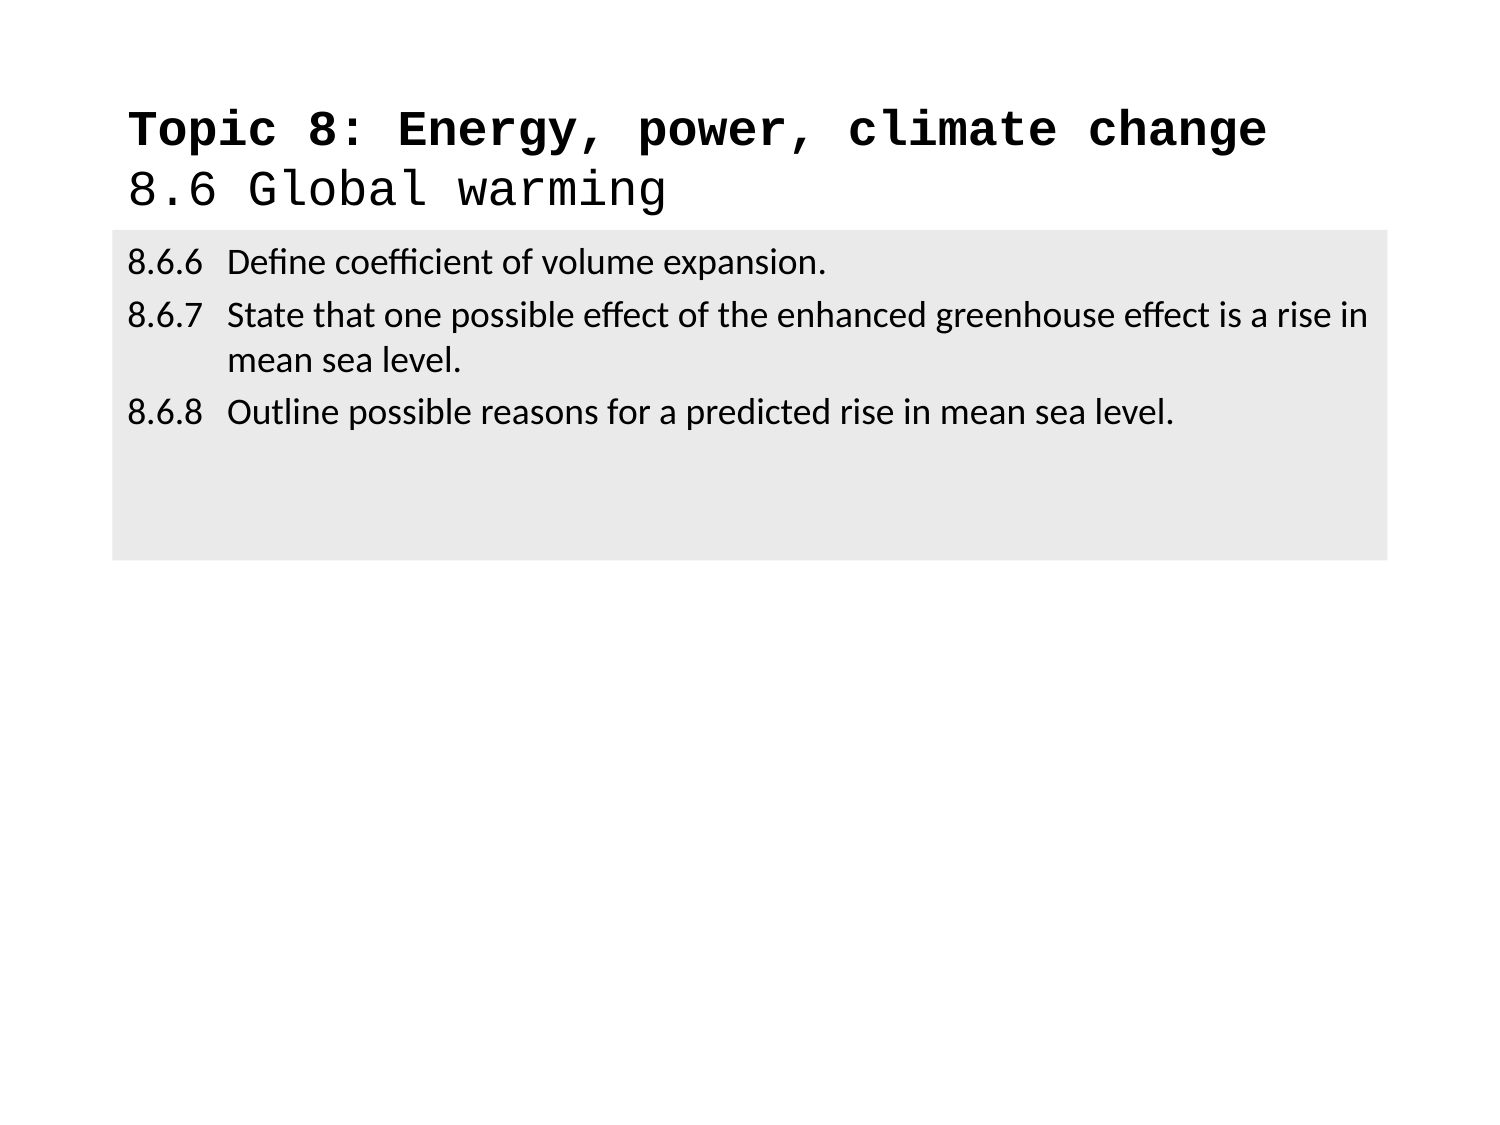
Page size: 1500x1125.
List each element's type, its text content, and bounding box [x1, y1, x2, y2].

title Topic 8: Energy, power, climate change 8.6 Global warming [112, 87, 1388, 225]
text_box 8.6.6 Define coefficient of volume expansion. 8.6.7 State that one possible effect of the enhanced greenhouse effect is a rise in mean sea level. 8.6.8 Outline possible reasons for a predicted rise in mean sea level. [112, 229, 1388, 561]
